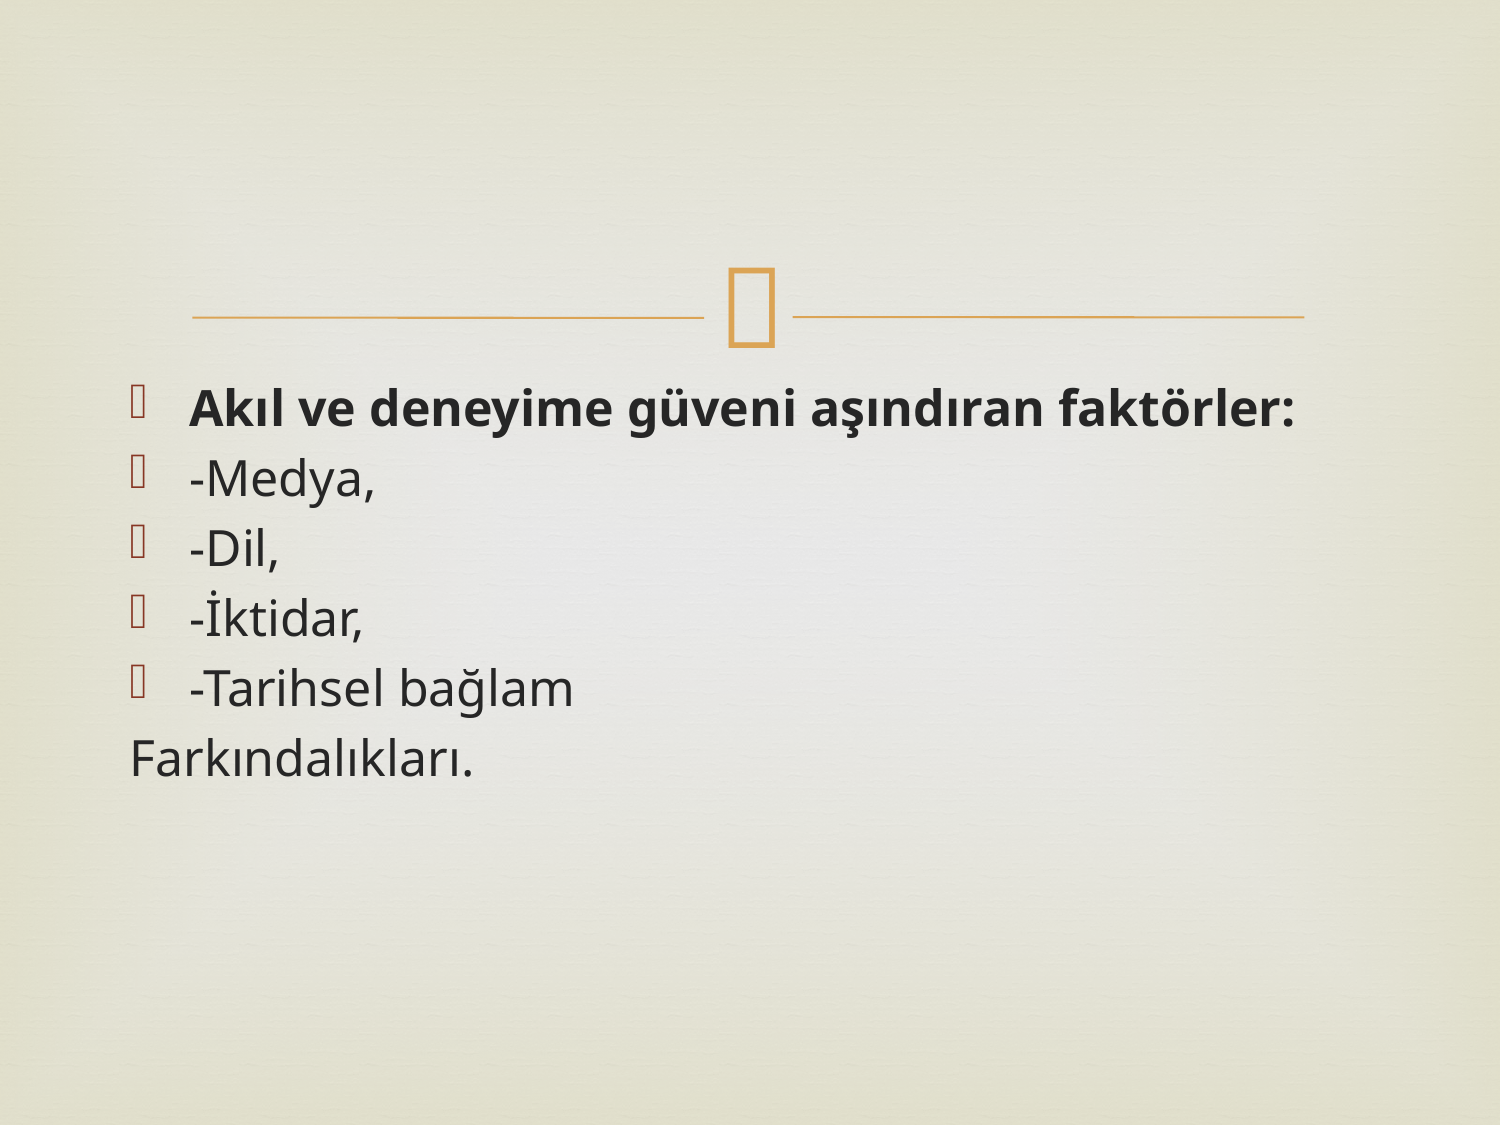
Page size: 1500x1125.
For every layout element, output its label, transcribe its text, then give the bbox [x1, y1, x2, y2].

list Akıl ve deneyime güveni aşındıran faktörler: -Medya, -Dil, -İktidar, -Tarihsel bağlam Farkındalıkları. [114, 368, 1386, 1005]
